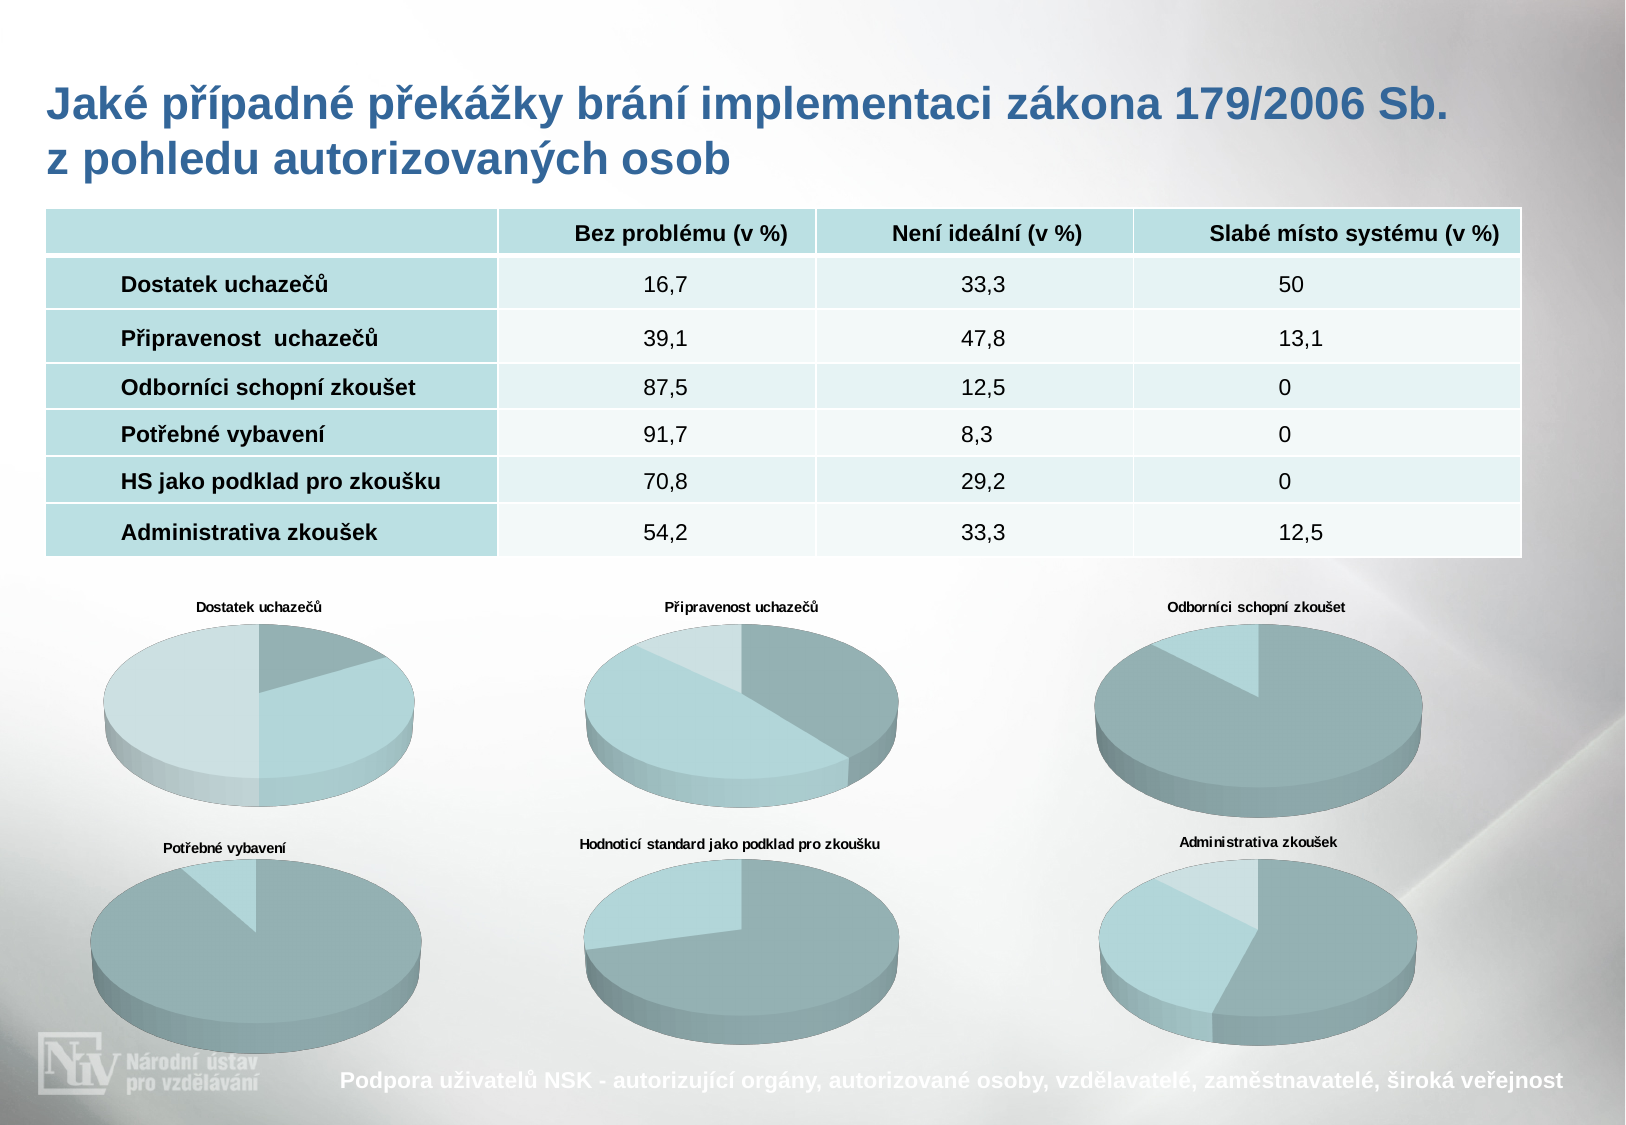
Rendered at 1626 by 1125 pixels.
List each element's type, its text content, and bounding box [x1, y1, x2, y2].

chart [44, 582, 474, 812]
table_cell 70,8 [499, 457, 815, 502]
table_cell 13,1 [1134, 310, 1520, 362]
picture [0, 0, 1626, 1125]
title Podpora uživatelů NSK - autorizující orgány, autorizované osoby, vzdělavatelé, zaměstnavatelé, široká veřejnost [269, 1058, 1579, 1100]
table_cell 33,3 [817, 504, 1133, 556]
table_cell 0 [1134, 457, 1520, 502]
table_cell 87,5 [499, 364, 815, 408]
table_header Slabé místo systému (v %) [1134, 209, 1520, 253]
table_cell 12,5 [817, 364, 1133, 408]
table_cell Administrativa zkoušek [46, 504, 497, 556]
table_header [46, 209, 497, 253]
table_cell 47,8 [817, 310, 1133, 362]
table_cell 50 [1134, 258, 1520, 308]
table_header Bez problému (v %) [499, 209, 815, 253]
table_cell 54,2 [499, 504, 815, 556]
table_cell 0 [1134, 364, 1520, 408]
table_cell Odborníci schopní zkoušet [46, 364, 497, 408]
table_cell 29,2 [817, 457, 1133, 502]
subtitle Jaké případné překážky brání implementaci zákona 179/2006 Sb. z pohledu autorizovaných osob [32, 66, 1569, 1024]
table_cell 91,7 [499, 410, 815, 455]
chart [44, 817, 467, 1059]
table_cell 12,5 [1134, 504, 1520, 556]
table_header Není ideální (v %) [817, 209, 1133, 253]
chart [529, 817, 953, 1050]
table_cell 33,3 [817, 258, 1133, 308]
table_cell Dostatek uchazečů [46, 258, 497, 308]
chart [1044, 582, 1473, 1051]
chart [529, 582, 953, 813]
table_cell Připravenost uchazečů [46, 310, 497, 362]
table_cell 39,1 [499, 310, 815, 362]
table_cell 8,3 [817, 410, 1133, 455]
table_cell Potřebné vybavení [46, 410, 497, 455]
table_cell HS jako podklad pro zkoušku [46, 457, 497, 502]
table_cell 0 [1134, 410, 1520, 455]
table_cell 16,7 [499, 258, 815, 308]
